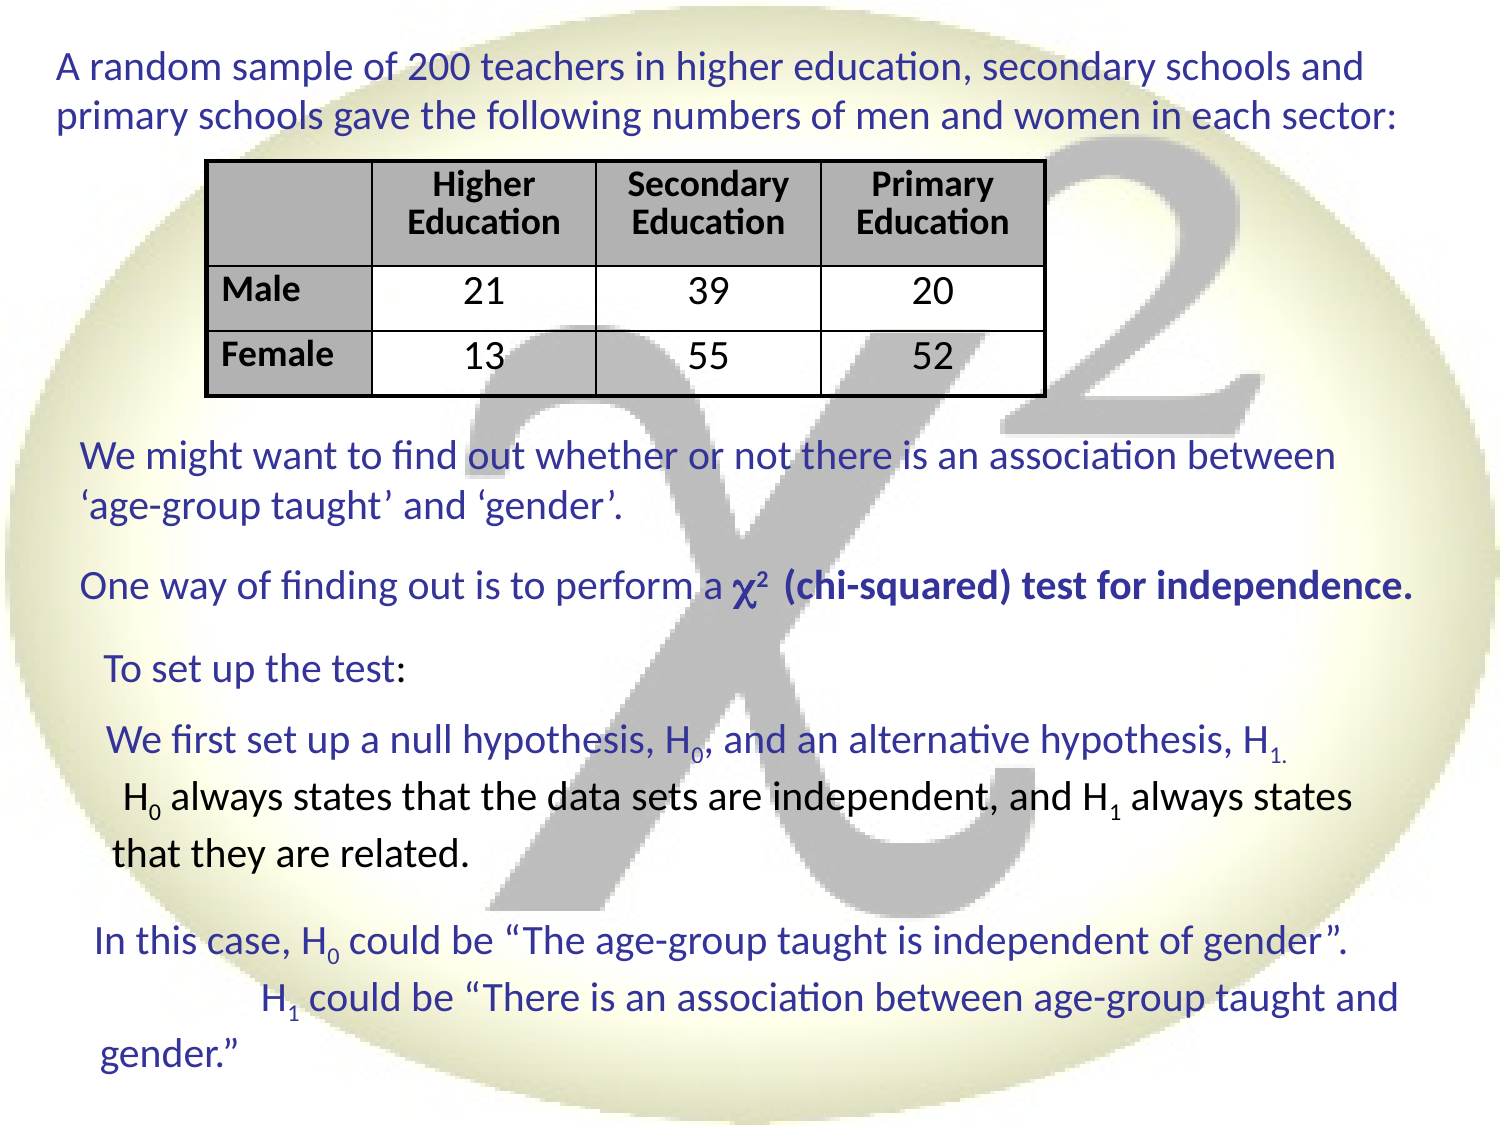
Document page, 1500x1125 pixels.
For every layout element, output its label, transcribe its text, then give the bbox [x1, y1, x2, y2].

table_cell 21 [373, 267, 595, 330]
table_header [209, 163, 371, 265]
table_cell 20 [822, 267, 1043, 330]
text_box One way of finding out is to perform a 2 (chi-squared) test for independence. [64, 550, 1436, 616]
text_box A random sample of 200 teachers in higher education, secondary schools and primary schools gave the following numbers of men and women in each sector: [41, 30, 1447, 146]
text_box To set up the test: [88, 633, 751, 699]
text_box We first set up a null hypothesis, H0, and an alternative hypothesis, H1. H0 always states that the data sets are independent, and H1 always states that they are related. [53, 704, 1400, 883]
table_cell 39 [597, 267, 820, 330]
table_header Secondary Education [597, 163, 820, 265]
table_cell 55 [597, 332, 820, 394]
table_cell 13 [373, 332, 595, 394]
text_box In this case, H0 could be “The age-group taught is independent of gender”. H1 could be “There is an association between age-group taught and gender.” [41, 905, 1424, 1084]
text_box We might want to find out whether or not there is an association between ‘age-group taught’ and ‘gender’. [64, 420, 1436, 536]
table_cell Female [209, 332, 371, 394]
table_header Higher Education [373, 163, 595, 265]
table_cell 52 [822, 332, 1043, 394]
table_cell Male [209, 267, 371, 330]
table_header Primary Education [822, 163, 1043, 265]
